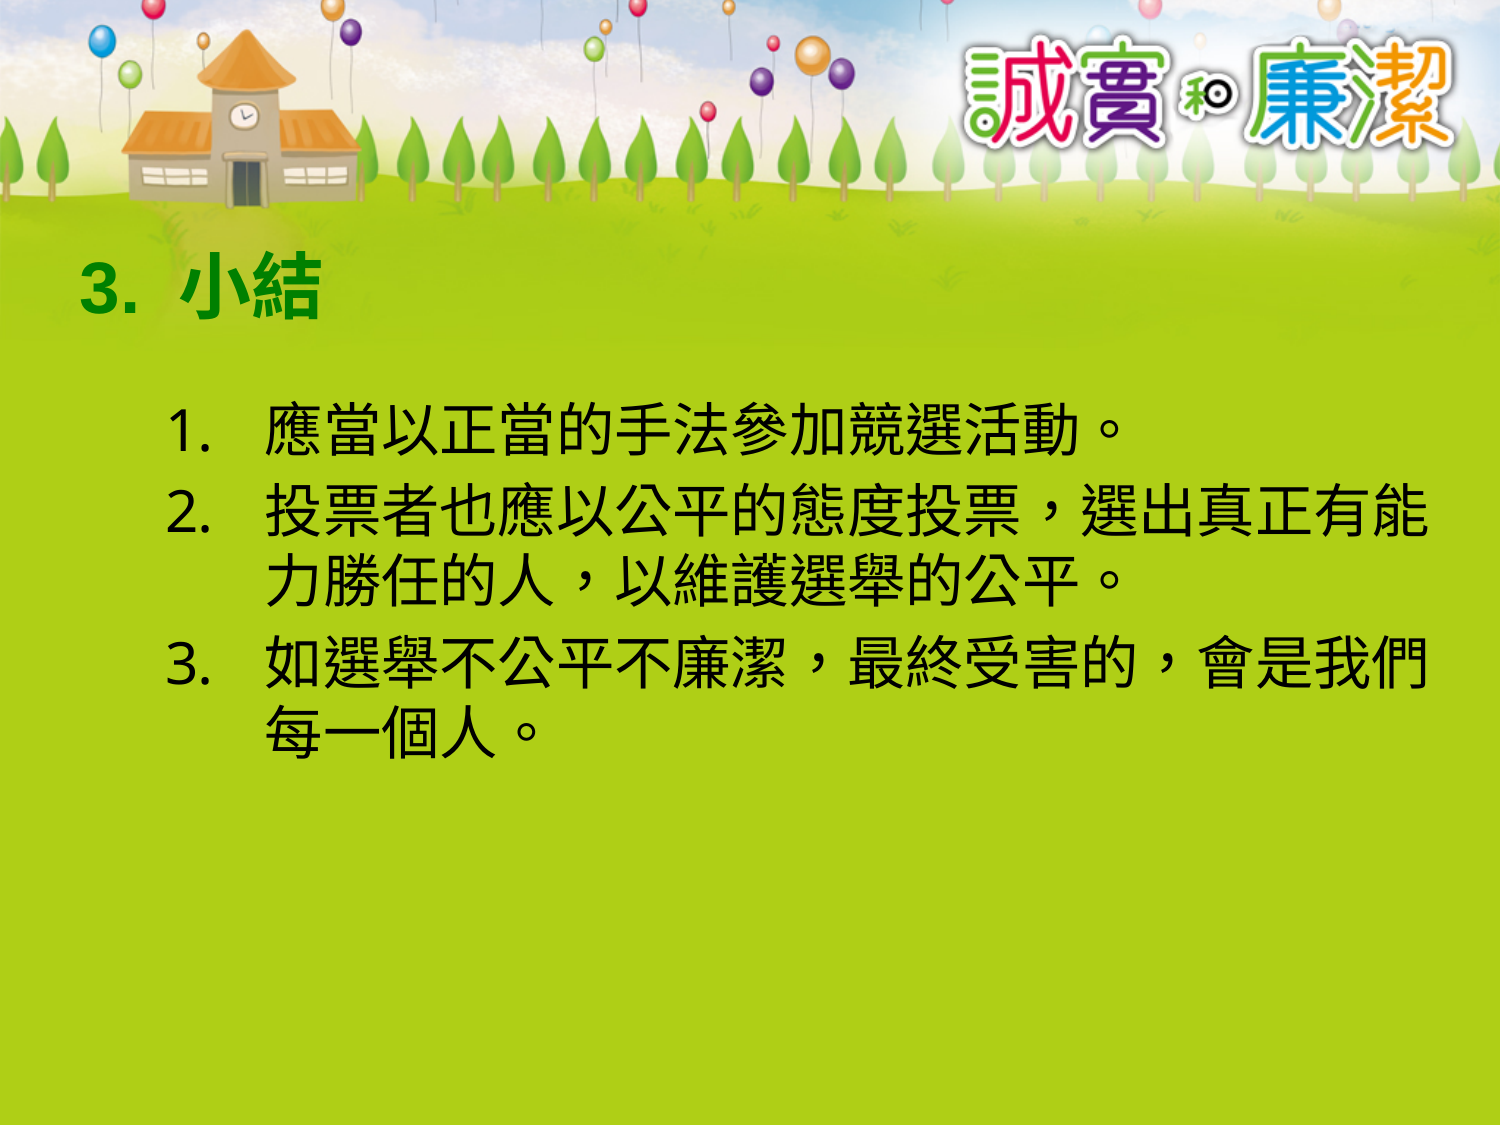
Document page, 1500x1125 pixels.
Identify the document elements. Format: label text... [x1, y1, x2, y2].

list 應當以正當的手法參加競選活動。 投票者也應以公平的態度投票，選出真正有能力勝任的人，以維護選舉的公平。 如選舉不公平不廉潔，最終受害的，會是我們每一個人。 [150, 385, 1500, 998]
title 3. 小結 [64, 208, 1415, 362]
picture [0, 0, 1500, 1125]
